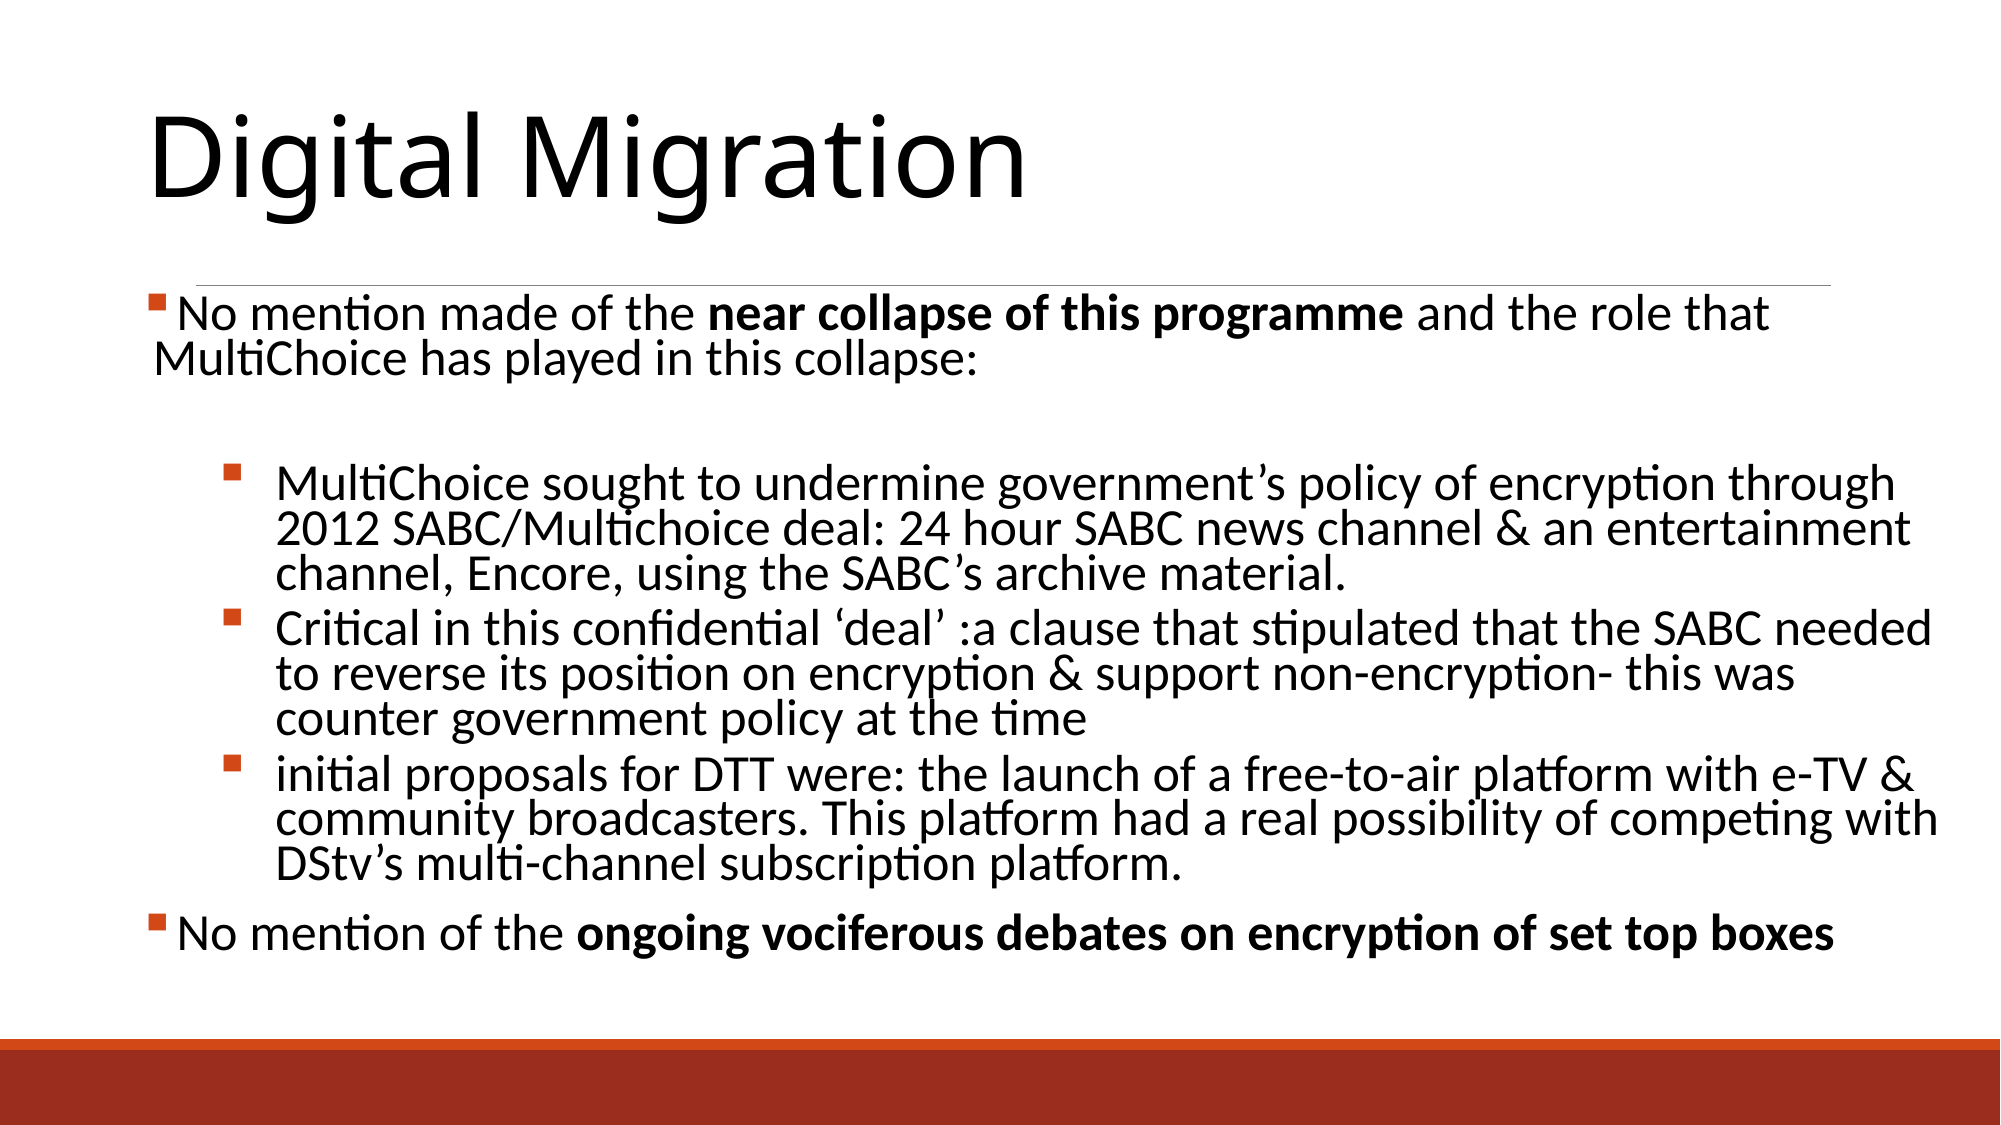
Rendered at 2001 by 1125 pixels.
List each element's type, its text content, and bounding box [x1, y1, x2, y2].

list No mention made of the near collapse of this programme and the role that MultiChoice has played in this collapse: MultiChoice sought to undermine government’s policy of encryption through 2012 SABC/Multichoice deal: 24 hour SABC news channel & an entertainment channel, Encore, using the SABC’s archive material. Critical in this confidential ‘deal’ :a clause that stipulated that the SABC needed to reverse its position on encryption & support non-encryption- this was counter government policy at the time initial proposals for DTT were: the launch of a free-to-air platform with e-TV & community broadcasters. This platform had a real possibility of competing with DStv’s multi-channel subscription platform. No mention of the ongoing vociferous debates on encryption of set top boxes [137, 293, 1948, 1101]
title Digital Migration [137, 60, 1864, 229]
